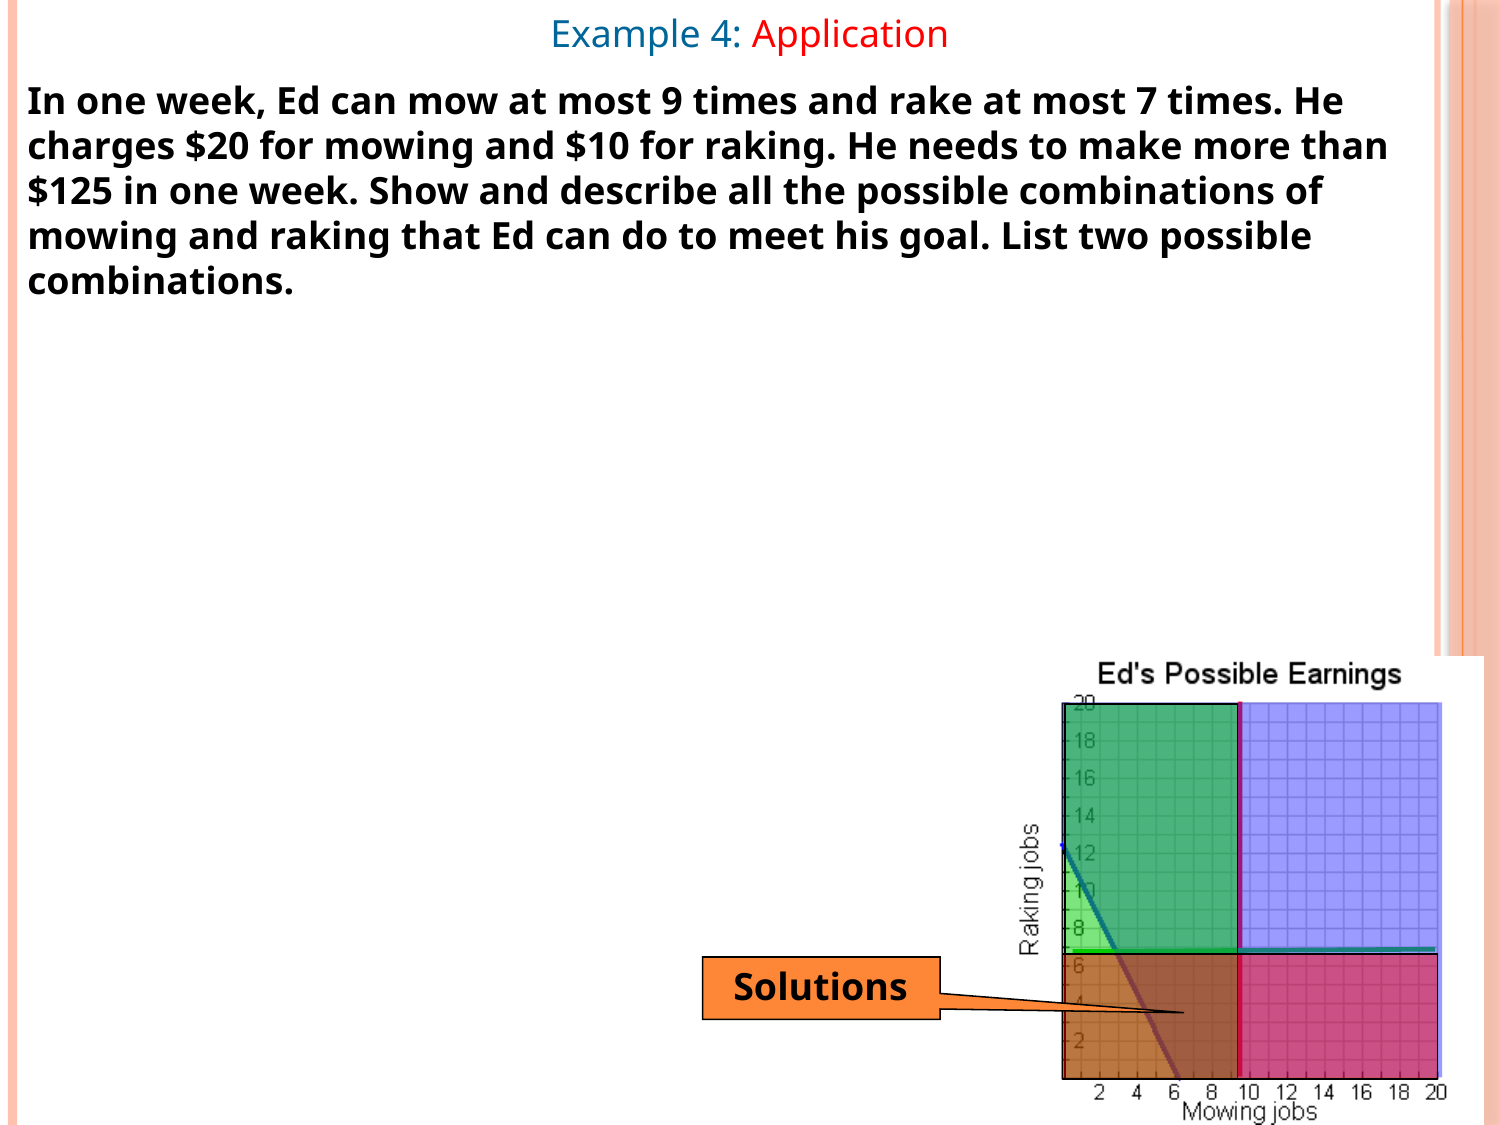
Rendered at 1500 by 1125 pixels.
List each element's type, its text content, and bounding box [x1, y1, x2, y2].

picture [1014, 655, 1485, 1125]
text_box Example 4: Application [0, 2, 1500, 63]
text_box In one week, Ed can mow at most 9 times and rake at most 7 times. He charges $20 for mowing and $10 for raking. He needs to make more than $125 in one week. Show and describe all the possible combinations of mowing and raking that Ed can do to meet his goal. List two possible combinations. [12, 70, 1428, 310]
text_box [699, 955, 941, 1020]
